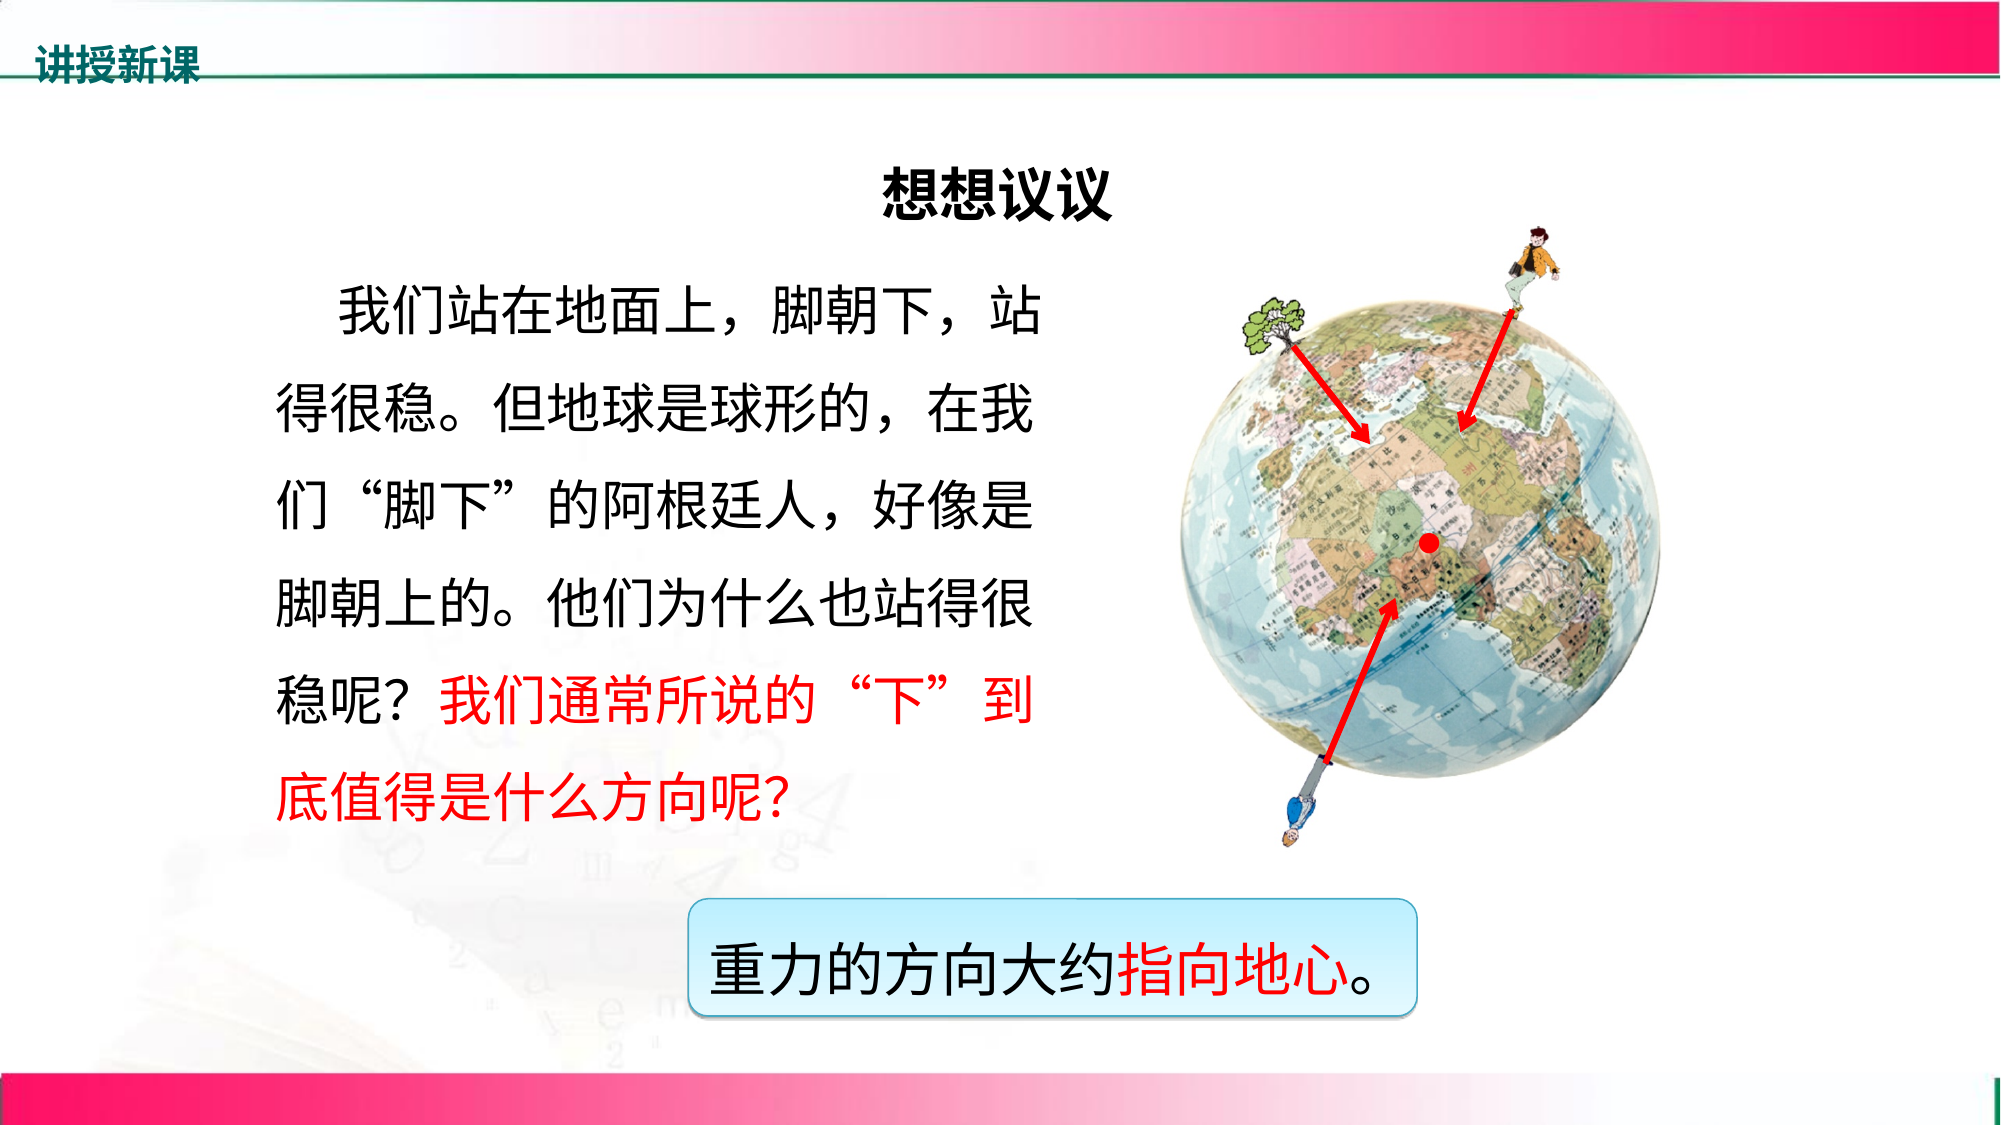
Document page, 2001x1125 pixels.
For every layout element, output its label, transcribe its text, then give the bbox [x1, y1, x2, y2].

picture [0, 0, 2001, 1125]
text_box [1292, 345, 1371, 445]
text_box 想想议议 [866, 150, 1134, 235]
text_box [1324, 597, 1396, 765]
text_box 讲授新课 [19, 31, 232, 97]
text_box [1459, 309, 1513, 434]
text_box 重力的方向大约指向地心。 [688, 898, 1418, 1016]
text_box 我们站在地面上，脚朝下，站得很稳。但地球是球形的，在我们“脚下”的阿根廷人，好像是脚朝上的。他们为什么也站得很稳呢？我们通常所说的“下”到底值得是什么方向呢？ [260, 262, 1101, 837]
